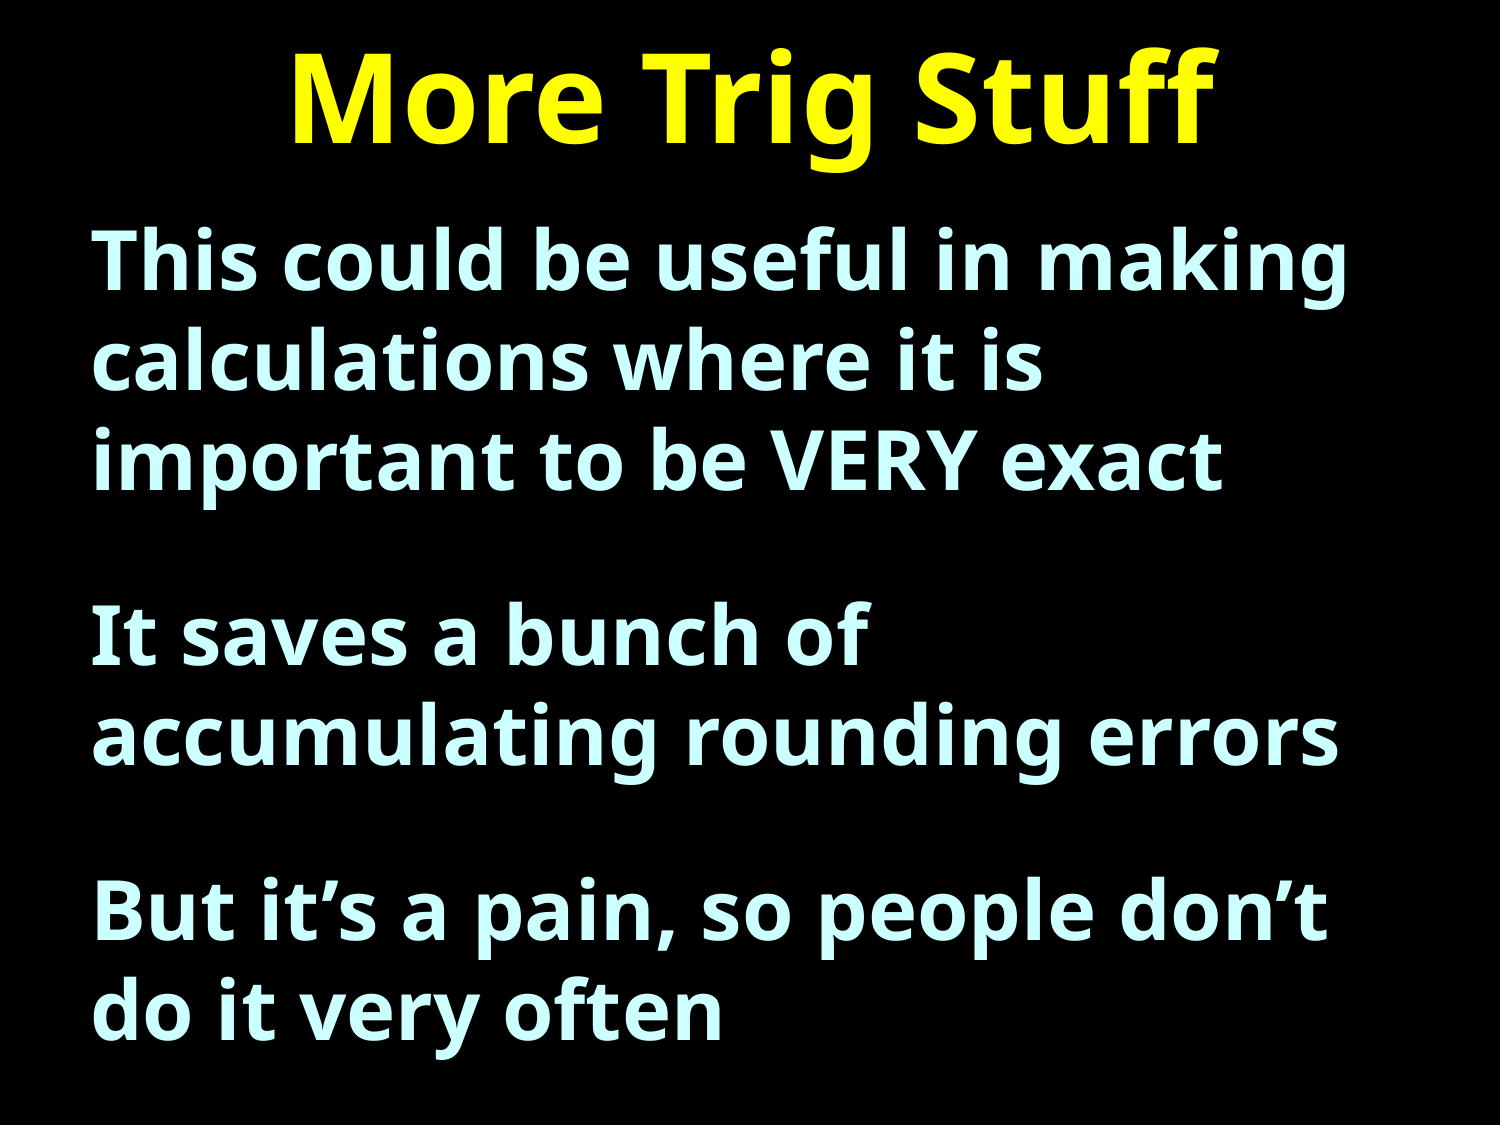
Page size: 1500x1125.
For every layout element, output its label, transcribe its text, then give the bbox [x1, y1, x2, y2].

title More Trig Stuff [0, 0, 1500, 188]
list This could be useful in making calculations where it is important to be VERY exact It saves a bunch of accumulating rounding errors But it’s a pain, so people don’t do it very often [75, 200, 1415, 1125]
